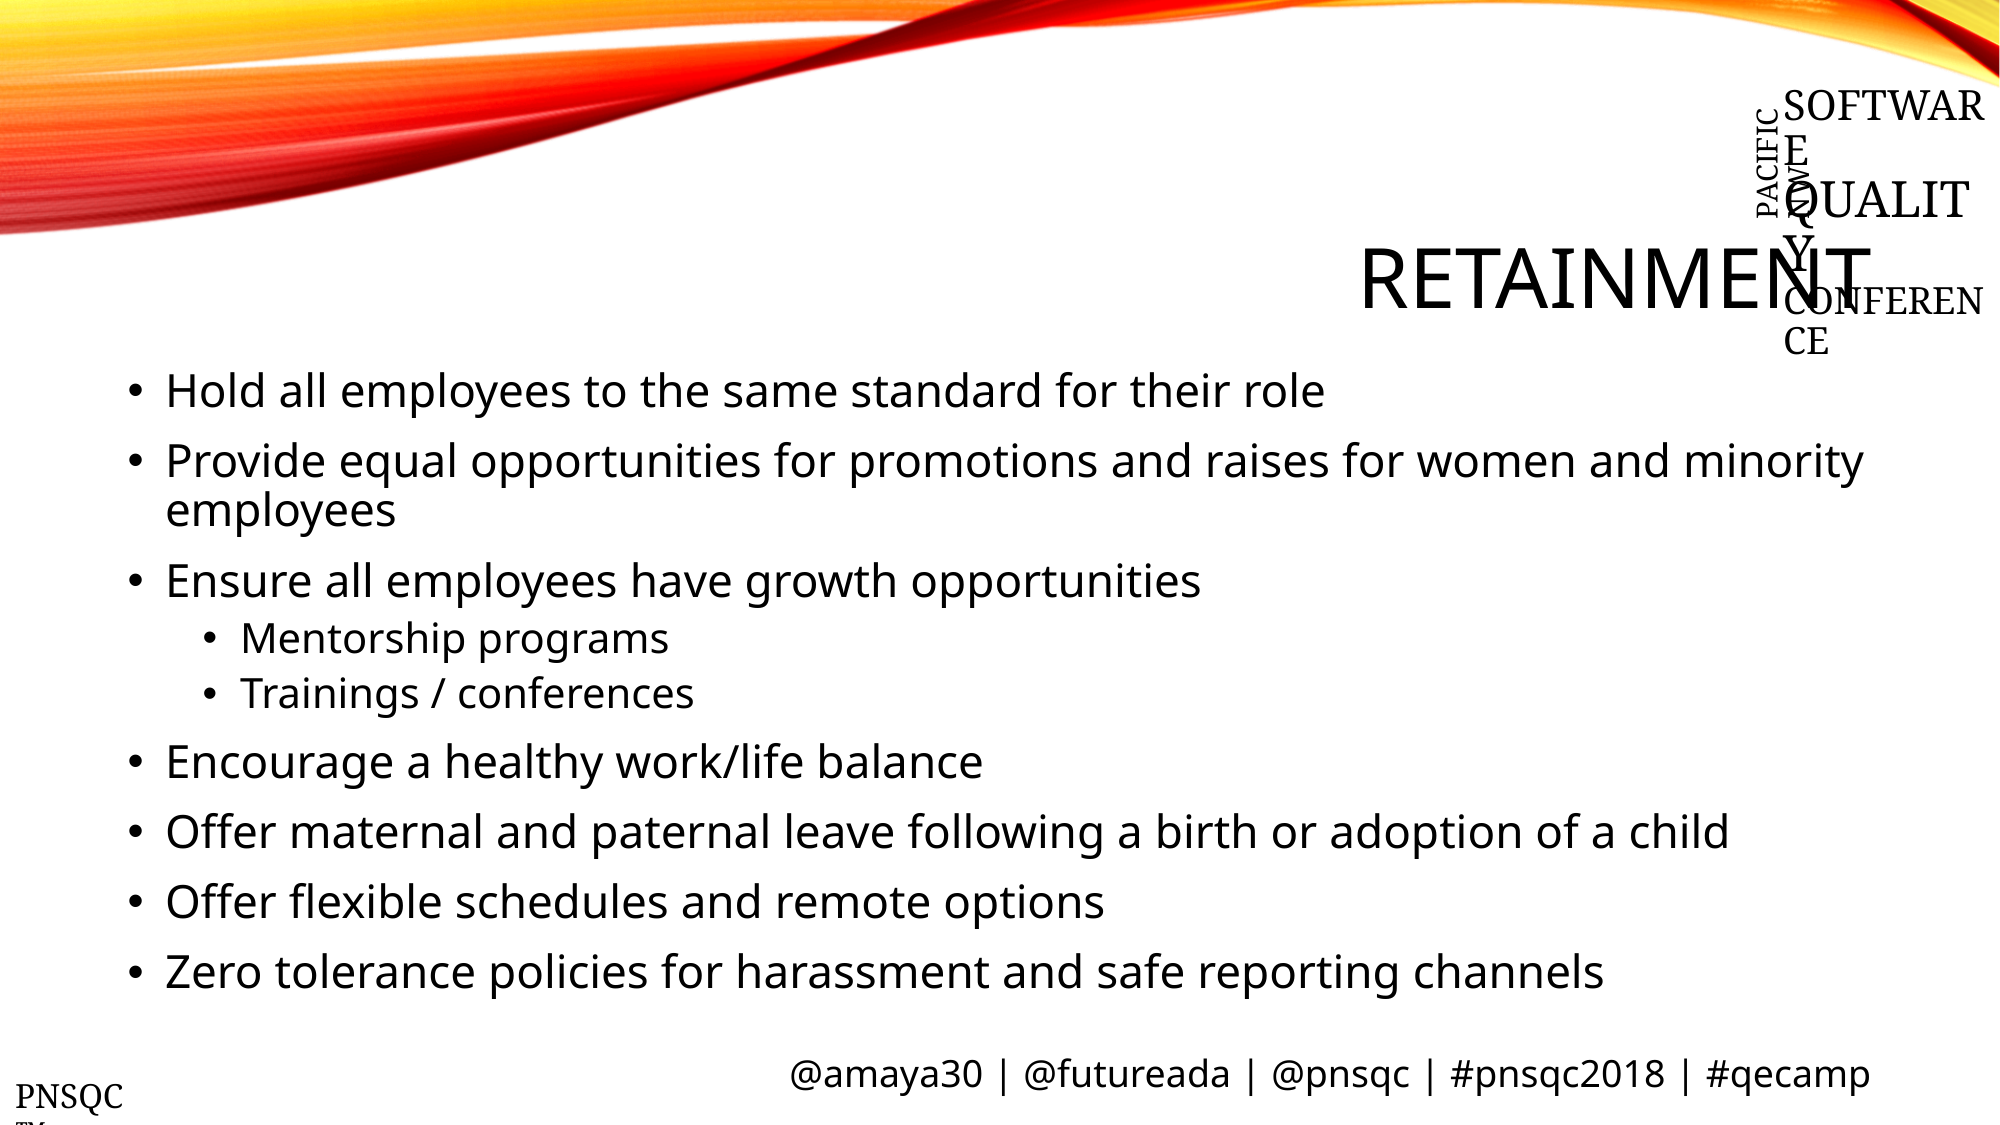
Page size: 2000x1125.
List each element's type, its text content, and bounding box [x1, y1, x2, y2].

footer @amaya30 | @futureada | @pnsqc | #pnsqc2018 | #qecamp [112, 1042, 1887, 1103]
title RETAINMENT [224, 224, 1887, 338]
picture [1791, 202, 1804, 209]
list Hold all employees to the same standard for their role Provide equal opportunities for promotions and raises for women and minority employees Ensure all employees have growth opportunities Mentorship programs Trainings / conferences Encourage a healthy work/life balance Offer maternal and paternal leave following a birth or adoption of a child Offer flexible schedules and remote options Zero tolerance policies for harassment and safe reporting channels [112, 360, 1887, 1021]
picture [0, 0, 2000, 237]
picture [1793, 184, 1804, 189]
picture [1791, 188, 1812, 213]
